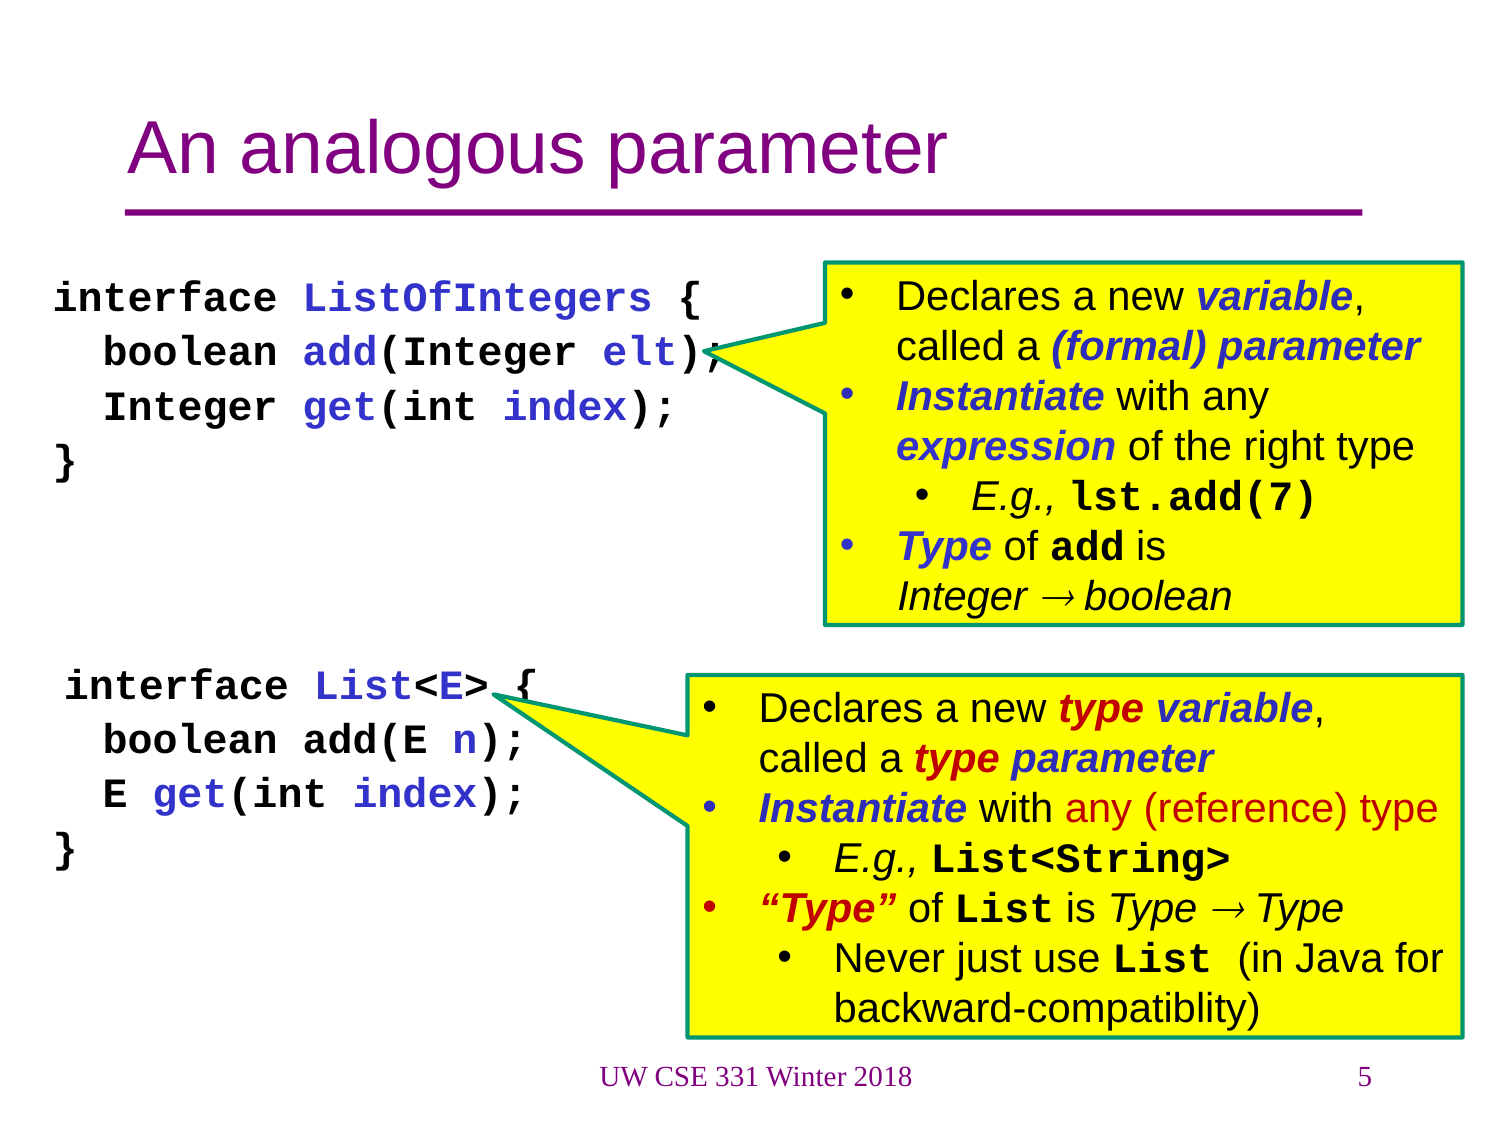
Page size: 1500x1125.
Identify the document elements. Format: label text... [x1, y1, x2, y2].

list interface ListOfIntegers { boolean add(Integer elt); Integer get(int index); } interface List<E> { boolean add(E n); E get(int index); } [37, 262, 1388, 1075]
text_box Declares a new type variable, called a type parameter Instantiate with any (reference) type E.g., List<String> “Type” of List is Type  Type Never just use List (in Java for backward-compatiblity) [491, 672, 1465, 1040]
title An analogous parameter [112, 50, 1388, 238]
text_box Declares a new variable, called a (formal) parameter Instantiate with any expression of the right type E.g., lst.add(7) Type of add is Integer  boolean [701, 260, 1465, 628]
slide_number 5 [1074, 1049, 1388, 1125]
footer UW CSE 331 Winter 2018 [474, 1049, 1038, 1125]
